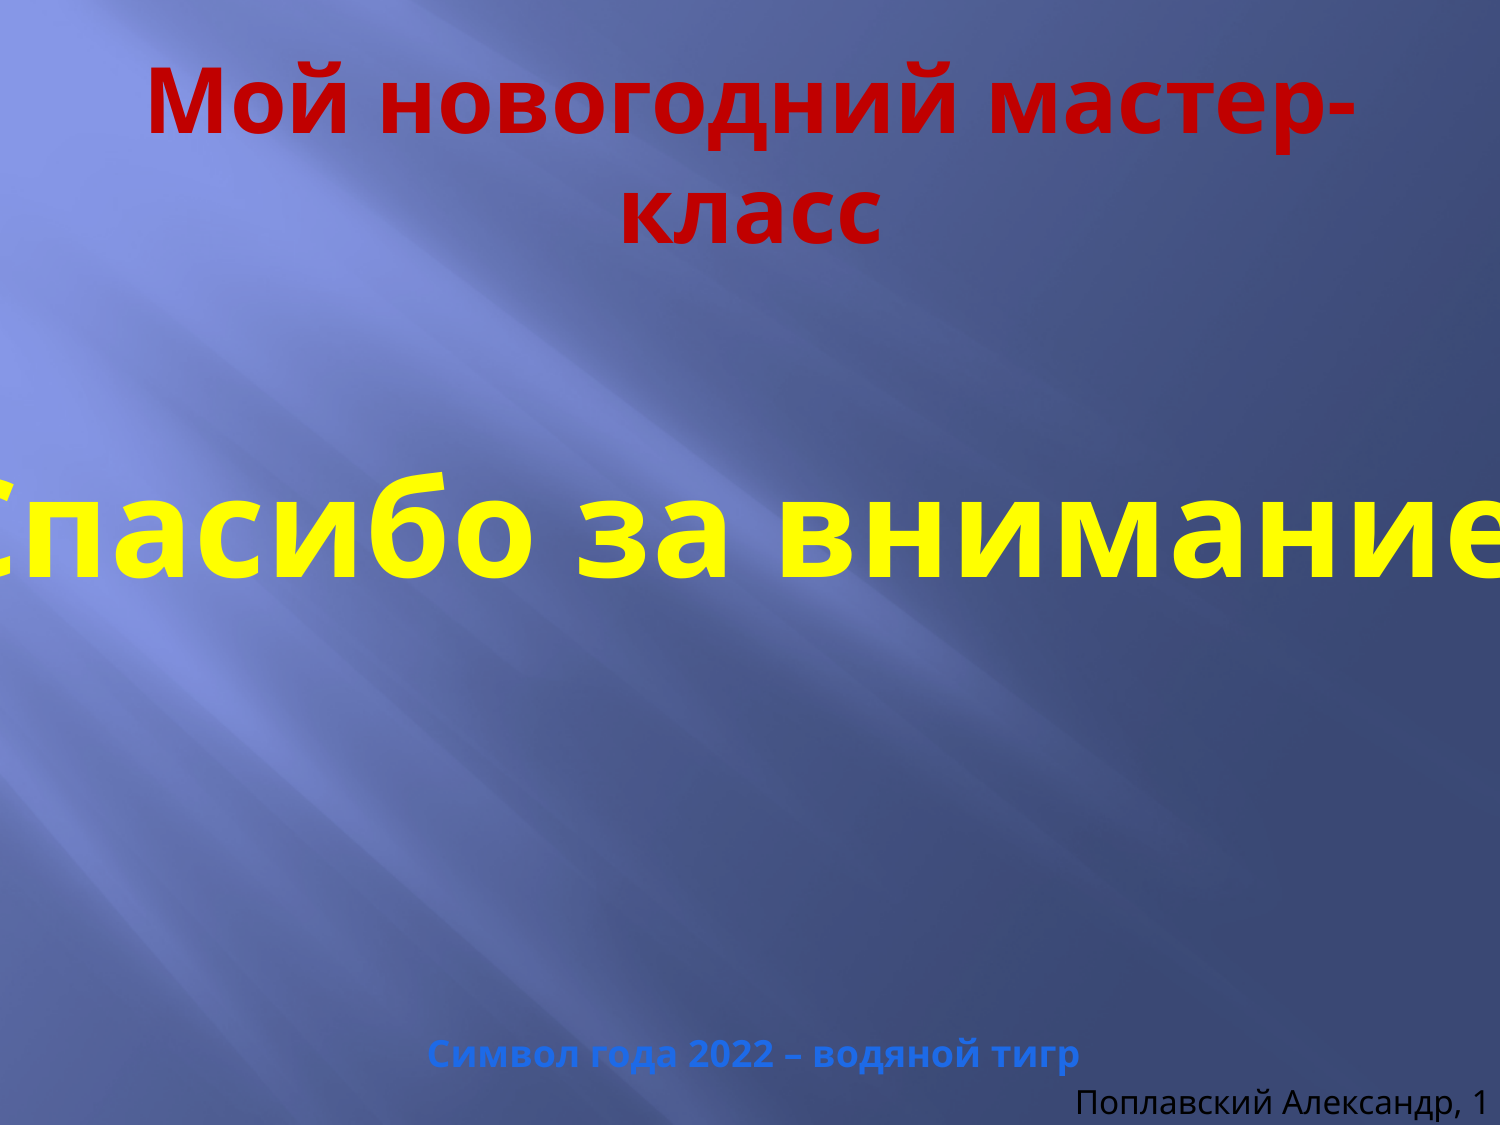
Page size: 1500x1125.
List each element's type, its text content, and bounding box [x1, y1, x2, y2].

text_box Символ года 2022 – водяной тигр [411, 1023, 1096, 1083]
text_box Спасибо за внимание! [0, 432, 1500, 613]
text_box Поплавский Александр, 1 «Б» [1043, 1073, 1500, 1125]
text_box Мой новогодний мастер-класс [17, 34, 1484, 270]
